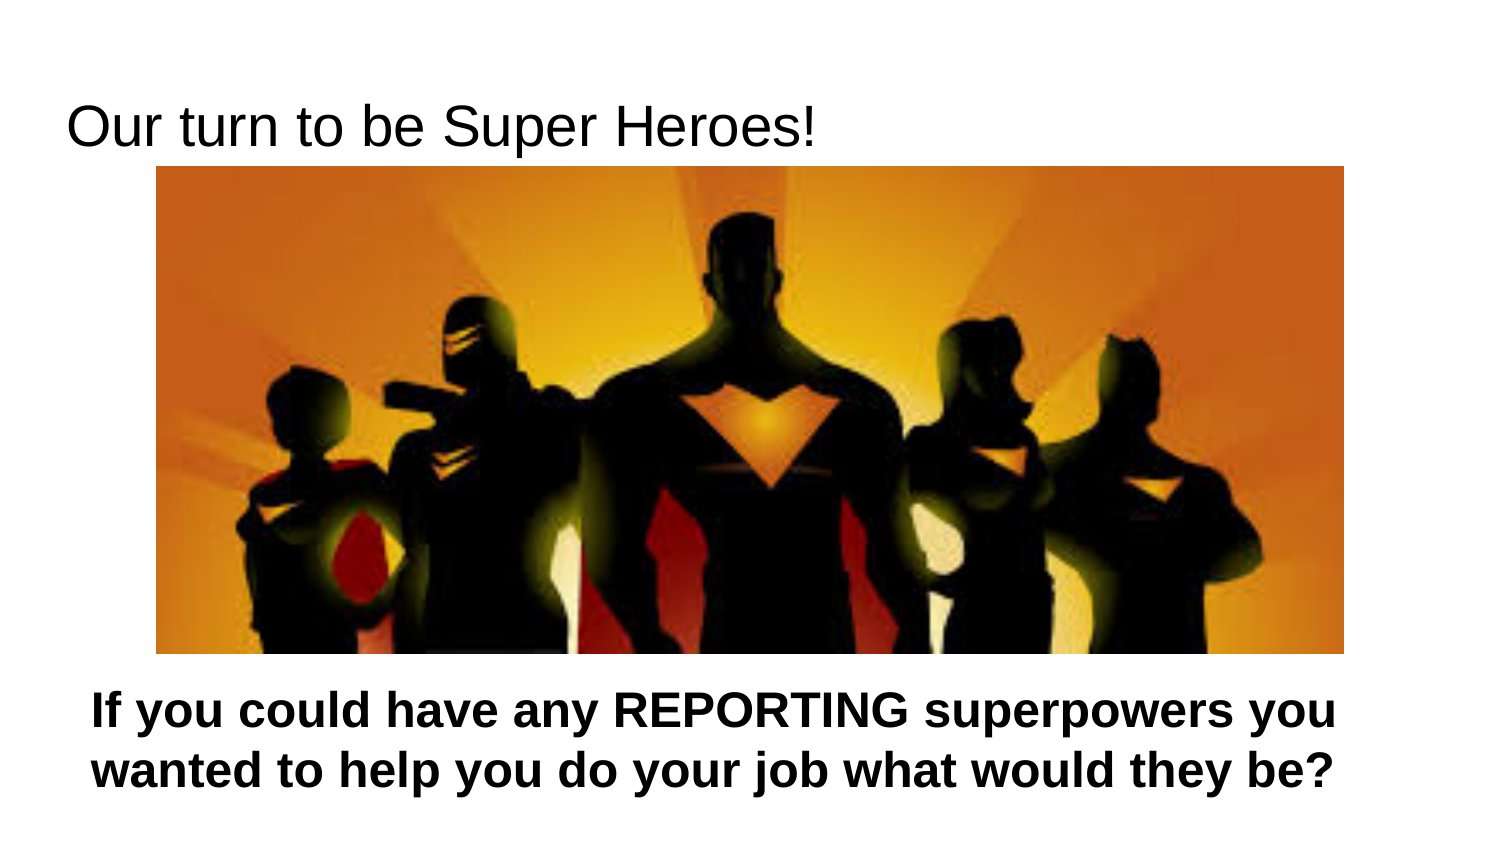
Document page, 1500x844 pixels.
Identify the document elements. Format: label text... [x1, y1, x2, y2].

text_box If you could have any REPORTING superpowers you wanted to help you do your job what would they be? [75, 662, 1425, 768]
title Our turn to be Super Heroes! [51, 72, 1449, 167]
picture [156, 166, 1344, 655]
